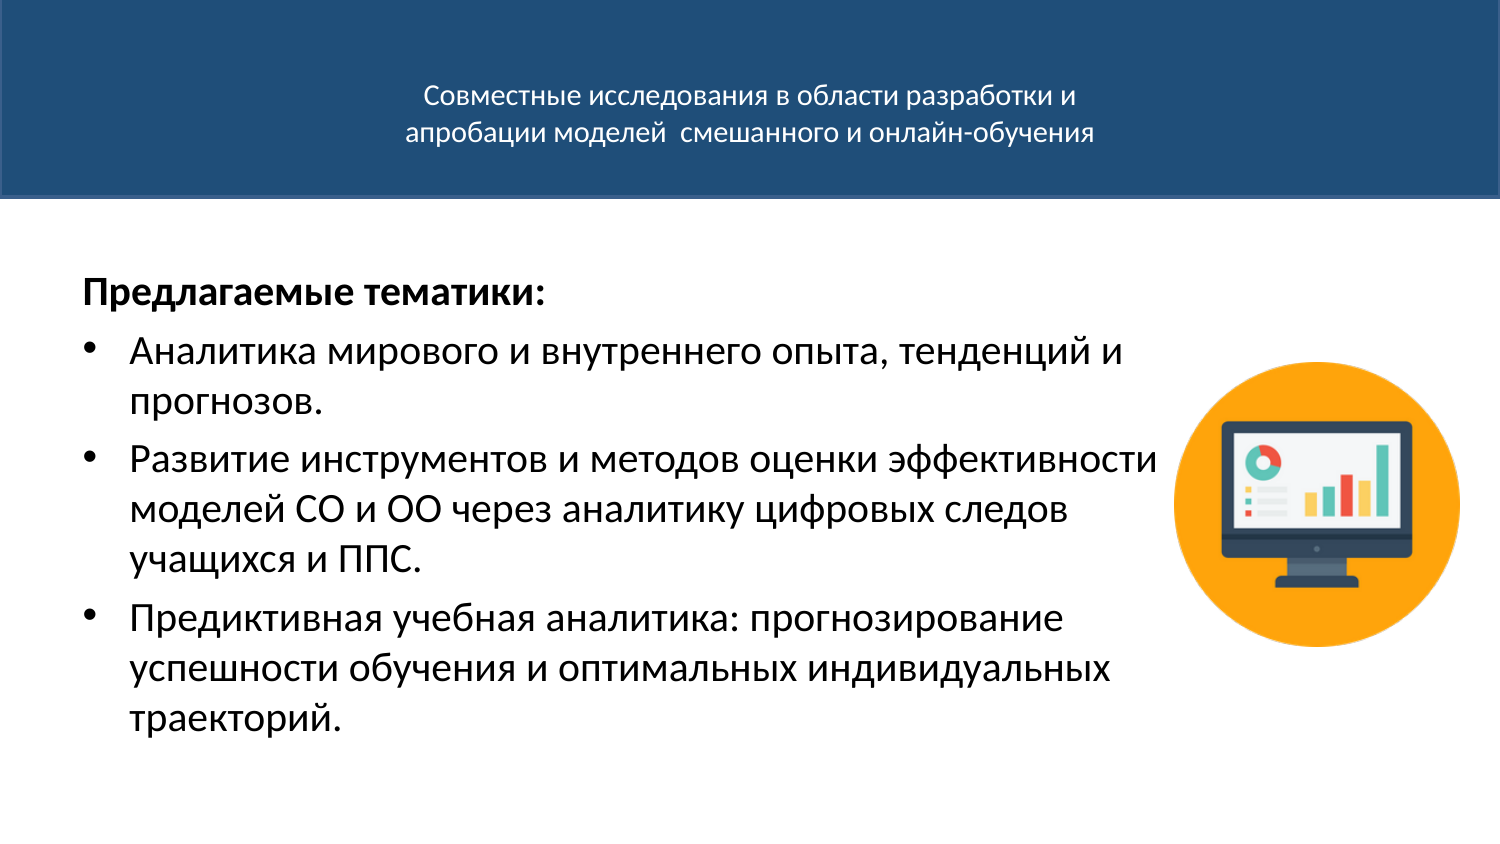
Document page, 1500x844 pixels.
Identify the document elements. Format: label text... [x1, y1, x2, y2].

text_box [0, 0, 1500, 199]
picture [1174, 362, 1460, 648]
title Совместные исследования в области разработки и апробации моделей смешанного и онлайн-обучения [75, 67, 1425, 209]
list Предлагаемые тематики: Аналитика мирового и внутреннего опыта, тенденций и прогнозов. Развитие инструментов и методов оценки эффективности моделей СО и ОО через аналитику цифровых следов учащихся и ППС. Предиктивная учебная аналитика: прогнозирование успешности обучения и оптимальных индивидуальных траекторий. [75, 256, 1176, 777]
